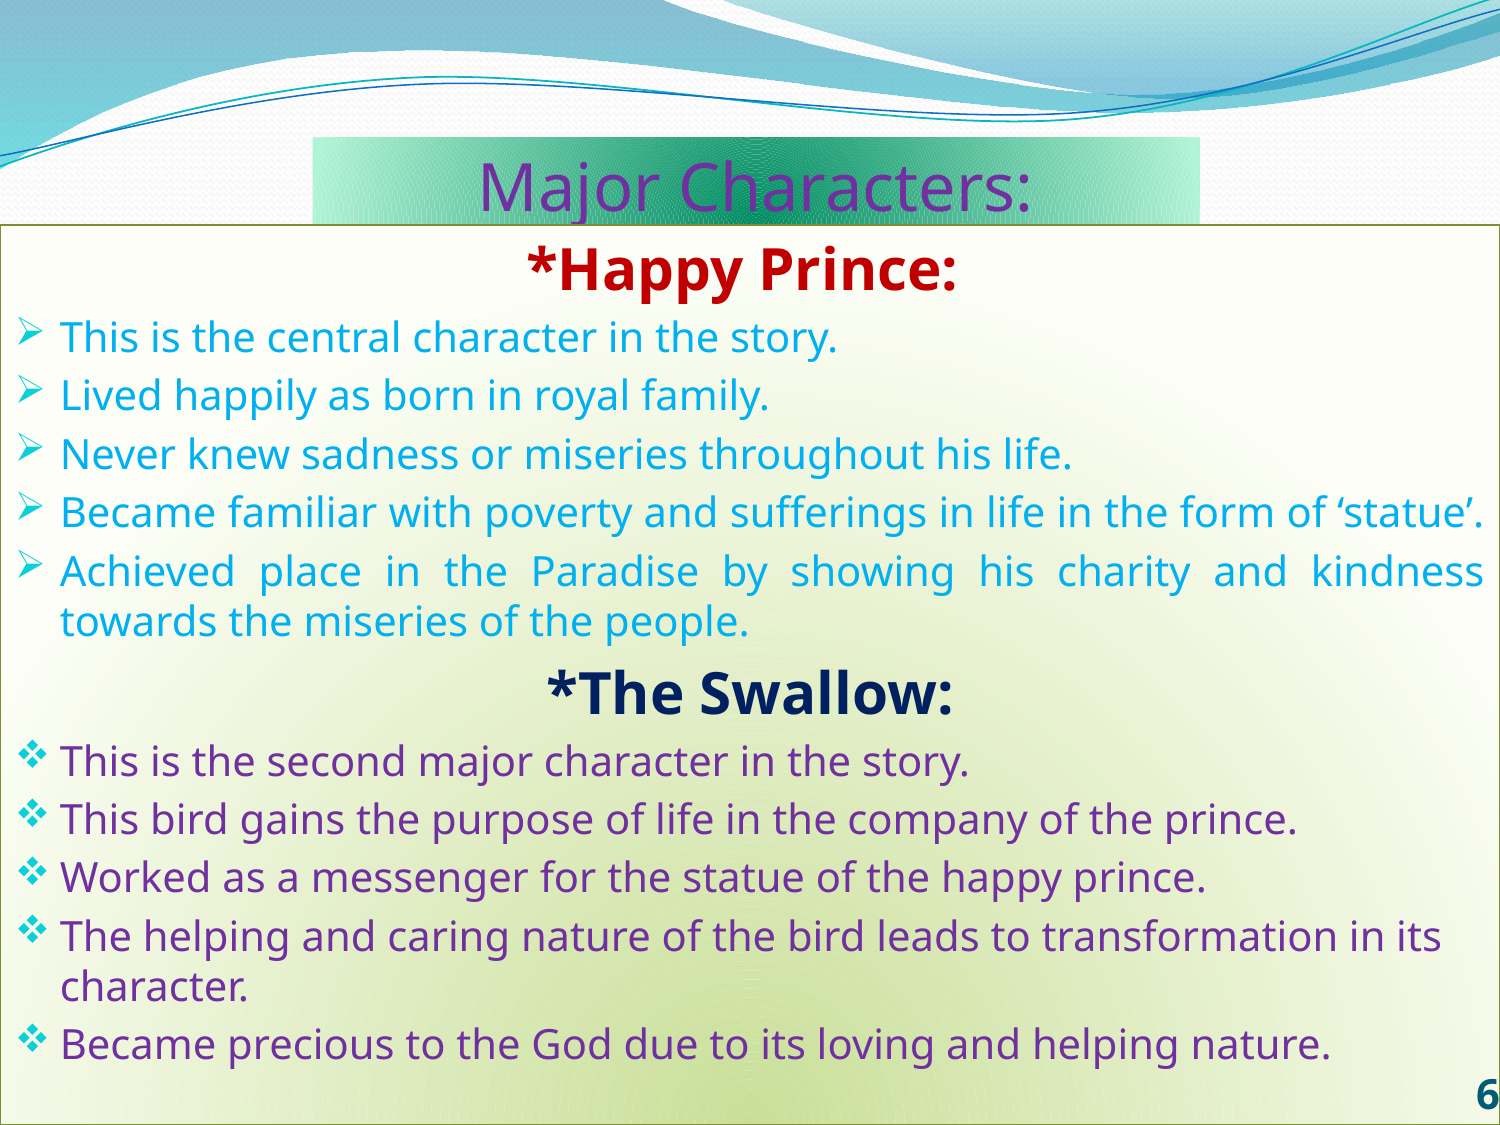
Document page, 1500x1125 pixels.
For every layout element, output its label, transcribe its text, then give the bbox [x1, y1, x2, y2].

slide_number 6 [1437, 1042, 1500, 1125]
title Major Characters: [312, 137, 1200, 224]
list *Happy Prince: This is the central character in the story. Lived happily as born in royal family. Never knew sadness or miseries throughout his life. Became familiar with poverty and sufferings in life in the form of ‘statue’. Achieved place in the Paradise by showing his charity and kindness towards the miseries of the people. *The Swallow: This is the second major character in the story. This bird gains the purpose of life in the company of the prince. Worked as a messenger for the statue of the happy prince. The helping and caring nature of the bird leads to transformation in its character. Became precious to the God due to its loving and helping nature. [0, 224, 1500, 1125]
